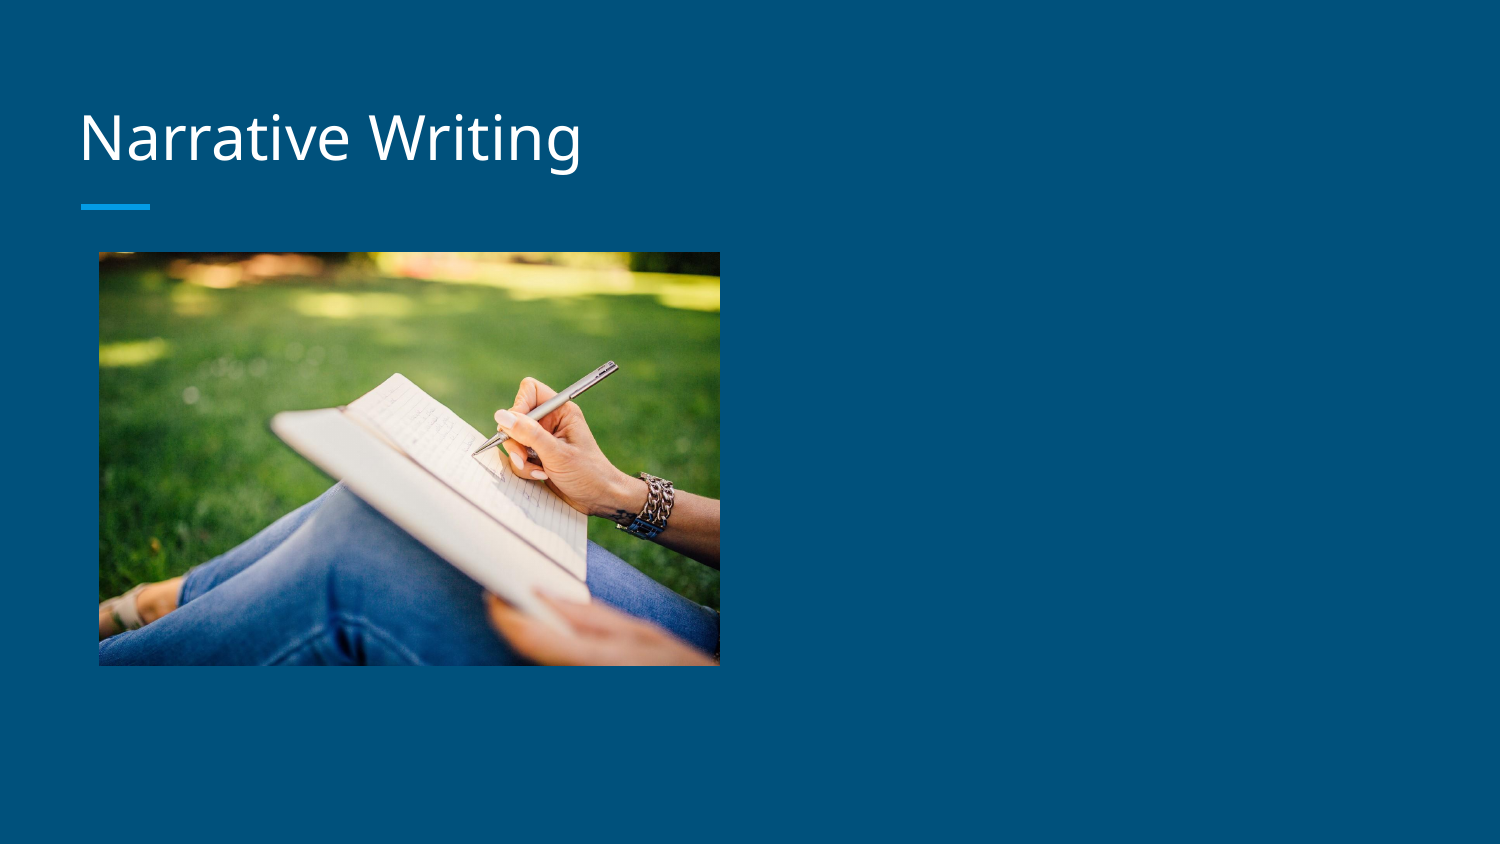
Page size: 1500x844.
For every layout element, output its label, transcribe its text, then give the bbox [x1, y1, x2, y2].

title Narrative Writing [63, 75, 1437, 188]
picture [100, 253, 719, 665]
